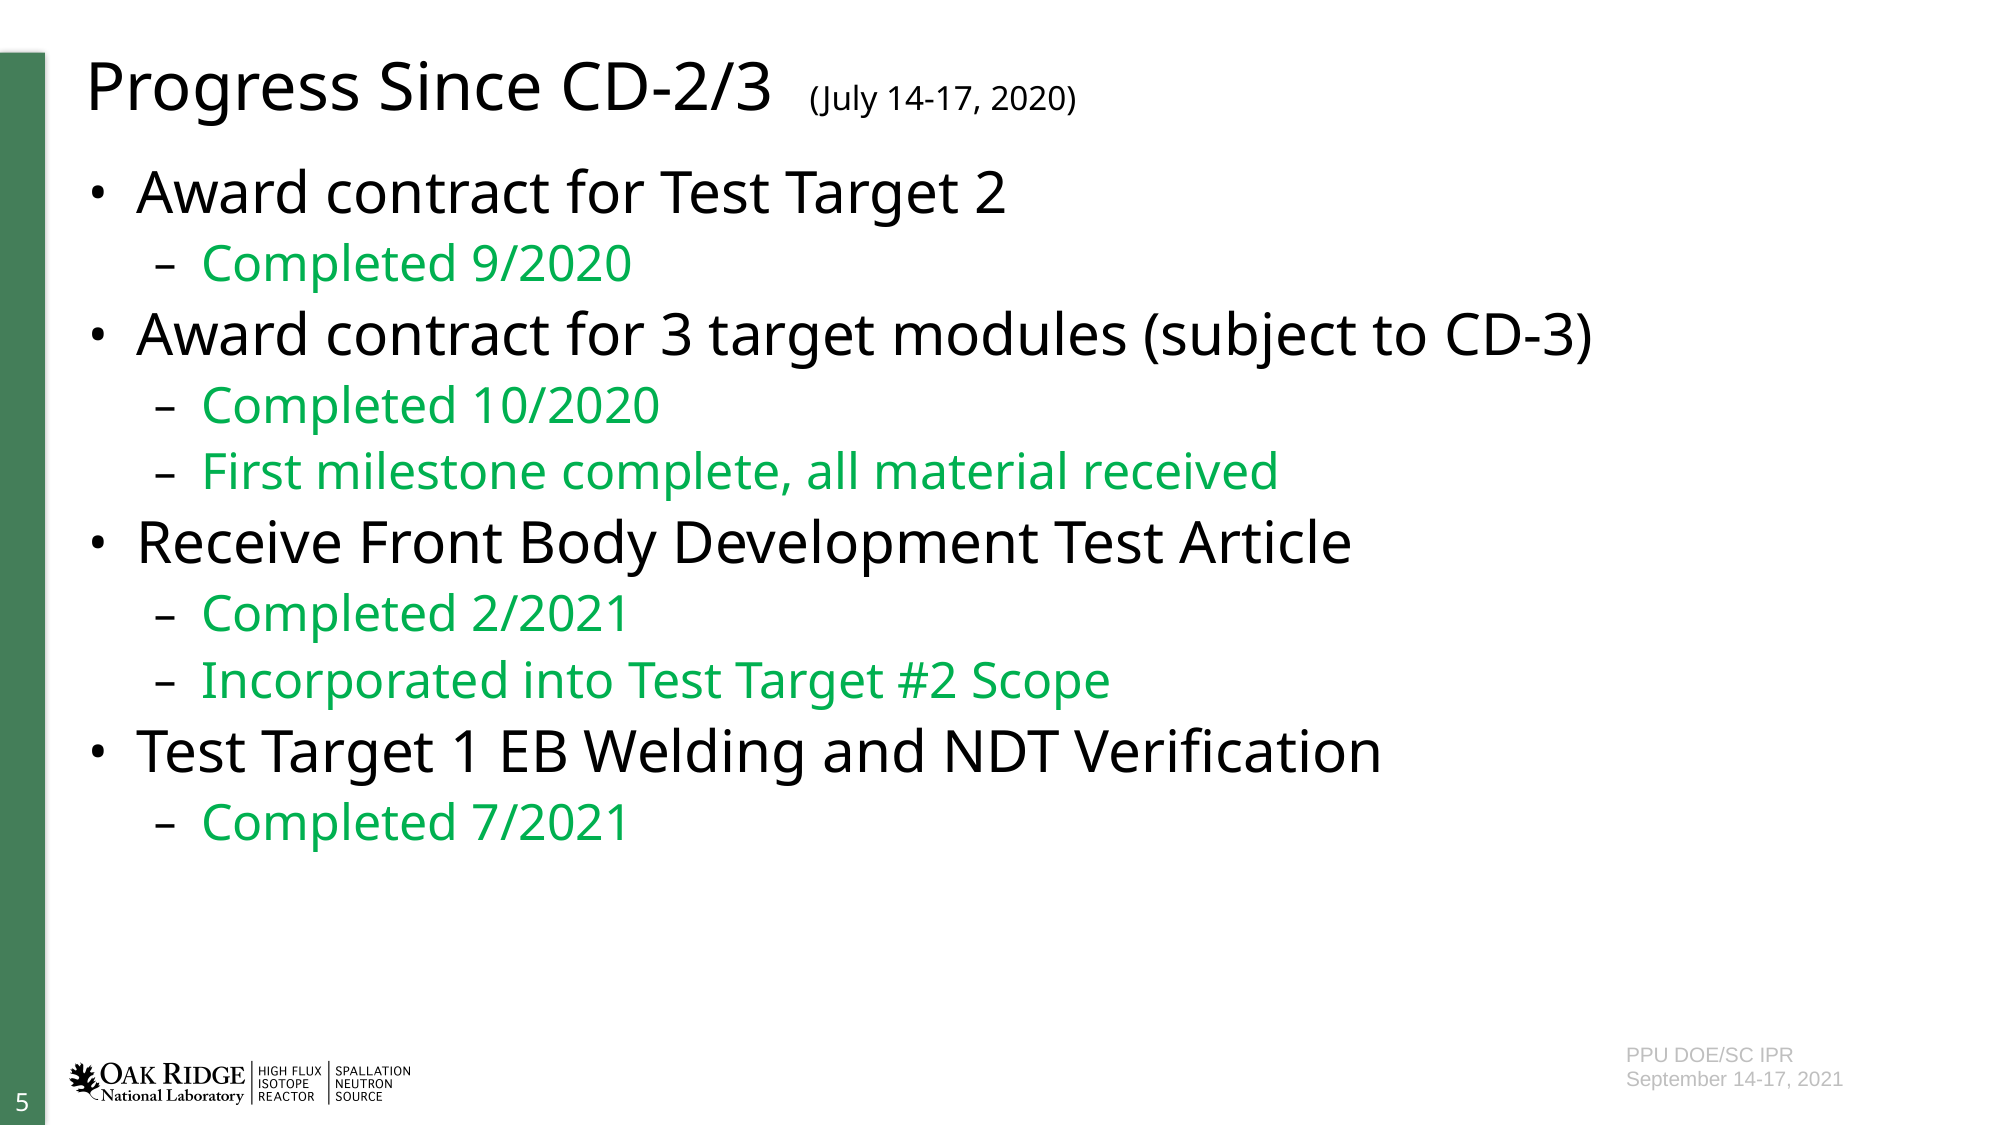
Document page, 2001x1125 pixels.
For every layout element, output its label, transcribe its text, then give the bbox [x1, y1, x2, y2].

picture [66, 1058, 413, 1108]
list Award contract for Test Target 2 Completed 9/2020 Award contract for 3 target modules (subject to CD-3) Completed 10/2020 First milestone complete, all material received Receive Front Body Development Test Article Completed 2/2021 Incorporated into Test Target #2 Scope Test Target 1 EB Welding and NDT Verification Completed 7/2021 [73, 155, 1949, 1035]
title Progress Since CD-2/3 (July 14-17, 2020) [70, 44, 1946, 134]
